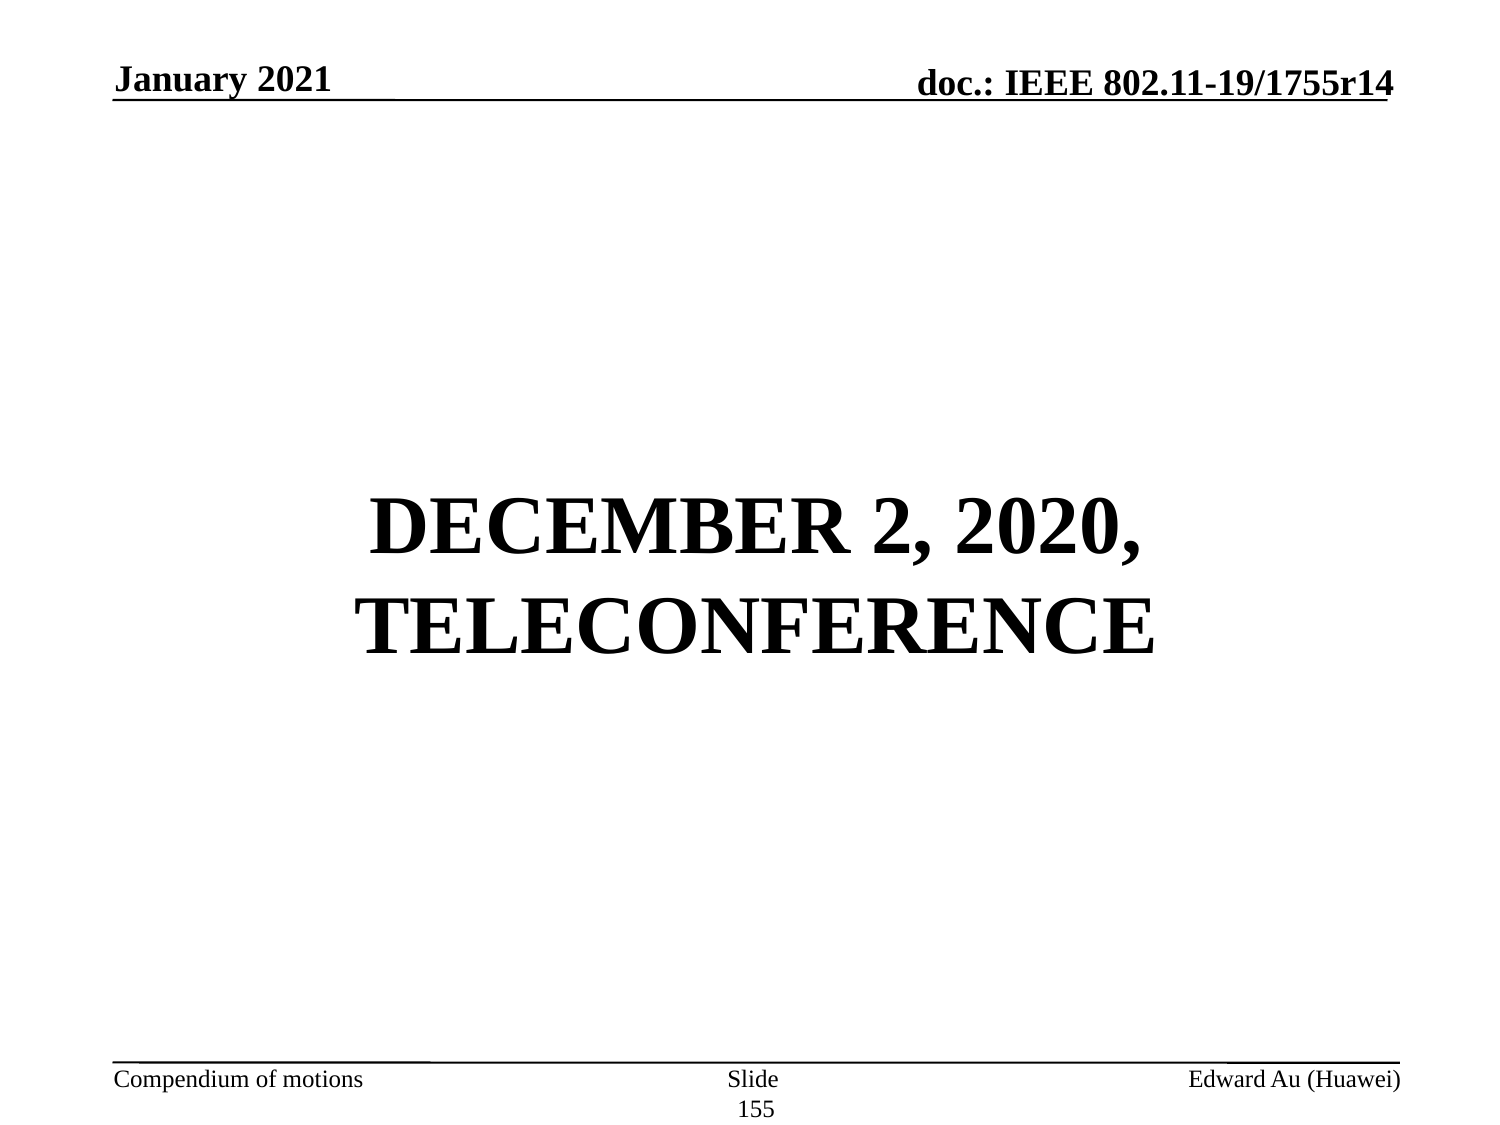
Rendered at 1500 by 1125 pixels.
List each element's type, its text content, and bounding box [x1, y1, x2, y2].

title December 2, 2020, TELECONFERENCE [118, 462, 1394, 638]
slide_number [114, 54, 423, 100]
slide_number Slide 155 [712, 1061, 800, 1123]
footer Edward Au (Huawei) [878, 1061, 1402, 1093]
